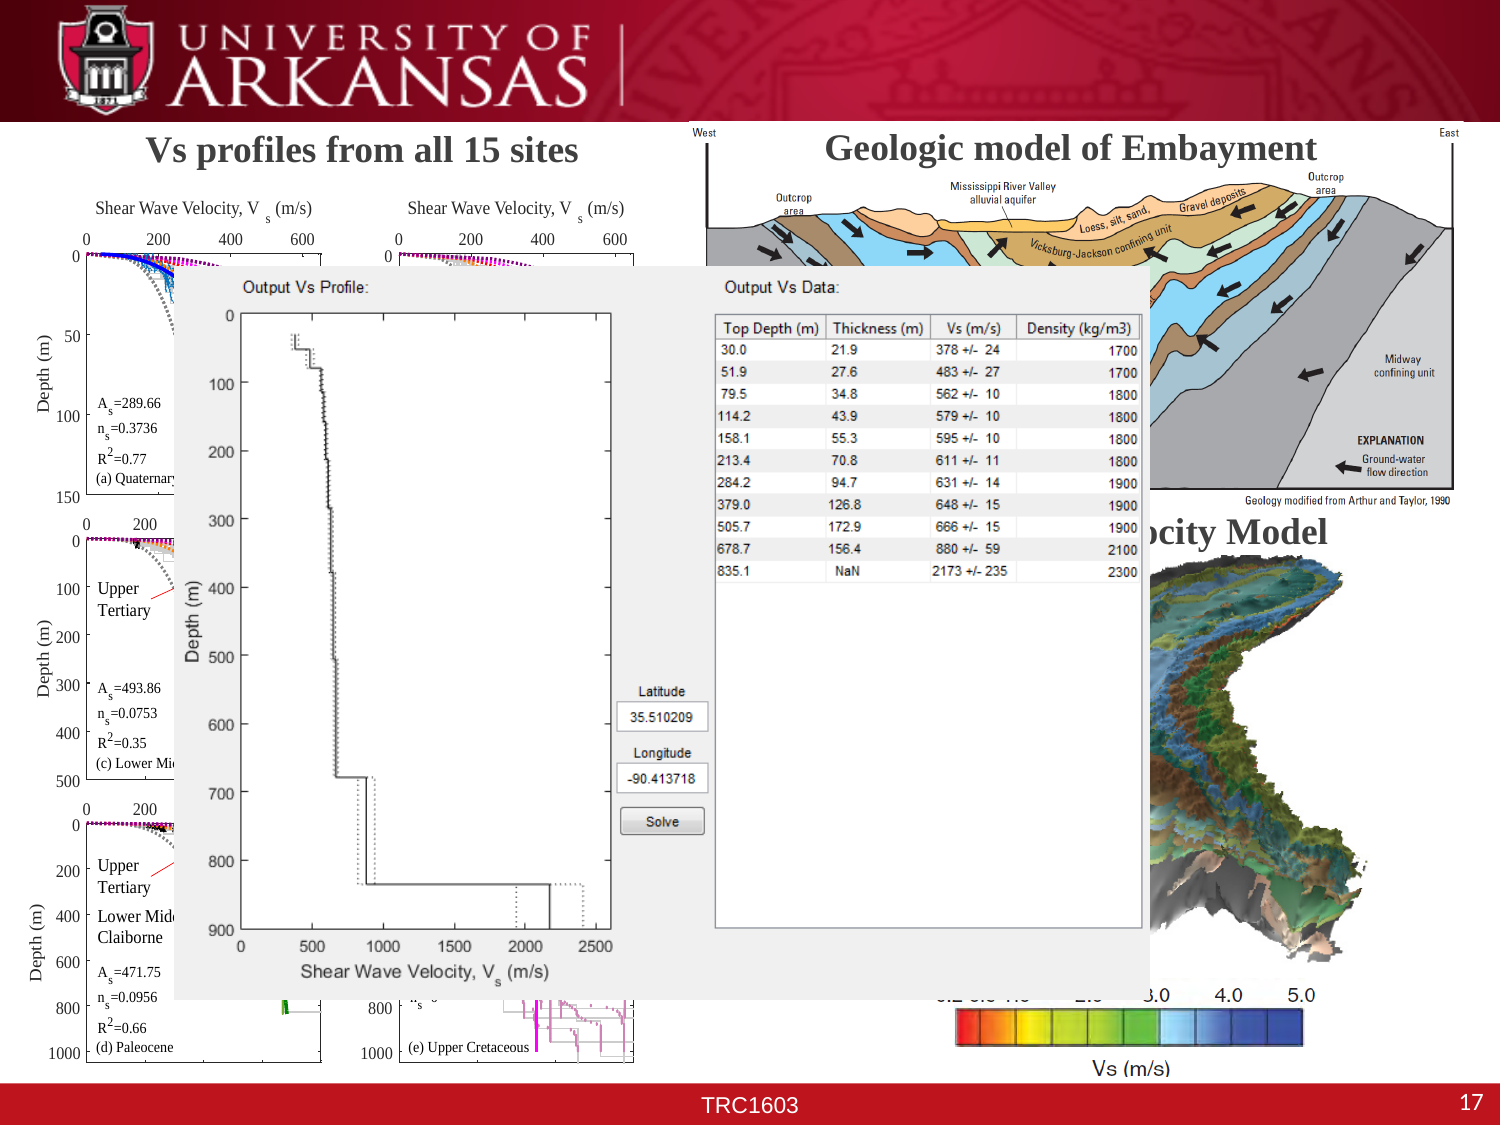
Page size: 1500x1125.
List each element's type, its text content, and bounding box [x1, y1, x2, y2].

slide_number 17 [1149, 1070, 1500, 1125]
text_box Vs profiles from all 15 sites [130, 130, 664, 178]
picture [0, 0, 1500, 1077]
text_box 3D Shear wave Velocity Model [1155, 520, 1398, 560]
